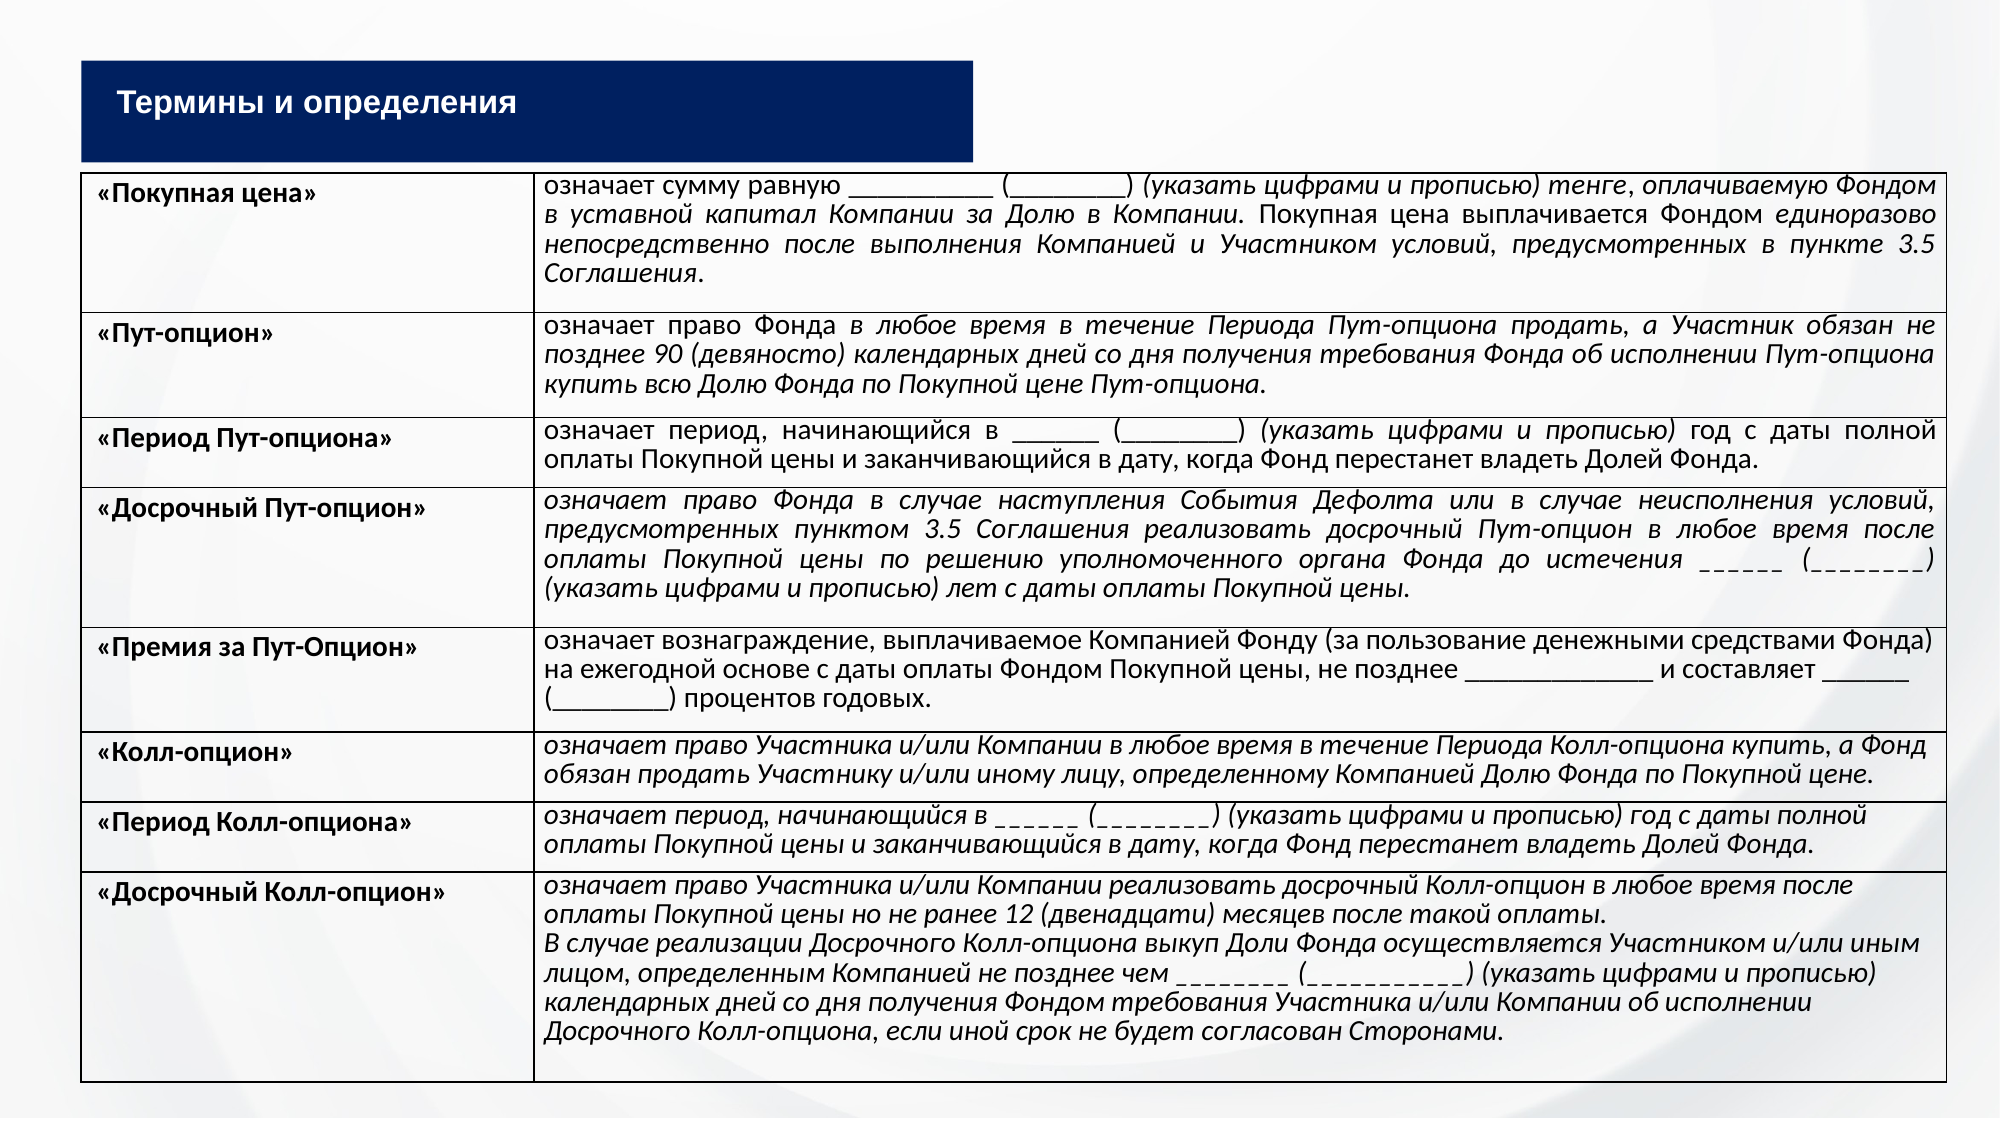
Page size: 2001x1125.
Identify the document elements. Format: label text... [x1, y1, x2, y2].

table_cell означает период, начинающийся в ______ (________) (указать цифрами и прописью) год с даты полной оплаты Покупной цены и заканчивающийся в дату, когда Фонд перестанет владеть Долей Фонда. [535, 803, 1946, 871]
table_cell «Период Пут-опциона» [82, 418, 533, 487]
table_cell «Досрочный Пут-опцион» [82, 488, 533, 627]
table_cell «Колл-опцион» [82, 733, 533, 801]
text_box [0, 0, 2000, 1118]
table_cell означает право Участника и/или Компании в любое время в течение Периода Колл-опциона купить, а Фонд обязан продать Участнику и/или иному лицу, определенному Компанией Долю Фонда по Покупной цене. [535, 733, 1946, 801]
table_header означает сумму равную __________ (________) (указать цифрами и прописью) тенге, оплачиваемую Фондом в уставной капитал Компании за Долю в Компании. Покупная цена выплачивается Фондом единоразово непосредственно после выполнения Компанией и Участником условий, предусмотренных в пункте 3.5 Соглашения. [535, 174, 1946, 312]
text_box [81, 60, 974, 163]
text_box Термины и определения [114, 78, 740, 121]
table_header «Покупная цена» [82, 174, 533, 312]
table_cell означает право Фонда в случае наступления События Дефолта или в случае неисполнения условий, предусмотренных пунктом 3.5 Соглашения реализовать досрочный Пут-опцион в любое время после оплаты Покупной цены по решению уполномоченного органа Фонда до истечения ______ (________) (указать цифрами и прописью) лет с даты оплаты Покупной цены. [535, 488, 1946, 627]
table_cell означает вознаграждение, выплачиваемое Компанией Фонду (за пользование денежными средствами Фонда) на ежегодной основе с даты оплаты Фондом Покупной цены, не позднее _____________ и составляет ______ (________) процентов годовых. [535, 628, 1946, 731]
table_cell «Пут-опцион» [82, 313, 533, 417]
table_cell «Премия за Пут-Опцион» [82, 628, 533, 731]
table_cell означает право Фонда в любое время в течение Периода Пут-опциона продать, а Участник обязан не позднее 90 (девяносто) календарных дней со дня получения требования Фонда об исполнении Пут-опциона купить всю Долю Фонда по Покупной цене Пут-опциона. [535, 313, 1946, 417]
table_cell означает право Участника и/или Компании реализовать досрочный Колл-опцион в любое время после оплаты Покупной цены но не ранее 12 (двенадцати) месяцев после такой оплаты. В случае реализации Досрочного Колл-опциона выкуп Доли Фонда осуществляется Участником и/или иным лицом, определенным Компанией не позднее чем ________ (___________) (указать цифрами и прописью) календарных дней со дня получения Фондом требования Участника и/или Компании об исполнении Досрочного Колл-опциона, если иной срок не будет согласован Сторонами. [535, 873, 1946, 1081]
table_cell «Досрочный Колл-опцион» [82, 873, 533, 1081]
table_cell означает период, начинающийся в ______ (________) (указать цифрами и прописью) год с даты полной оплаты Покупной цены и заканчивающийся в дату, когда Фонд перестанет владеть Долей Фонда. [535, 418, 1946, 487]
table_cell «Период Колл-опциона» [82, 803, 533, 871]
